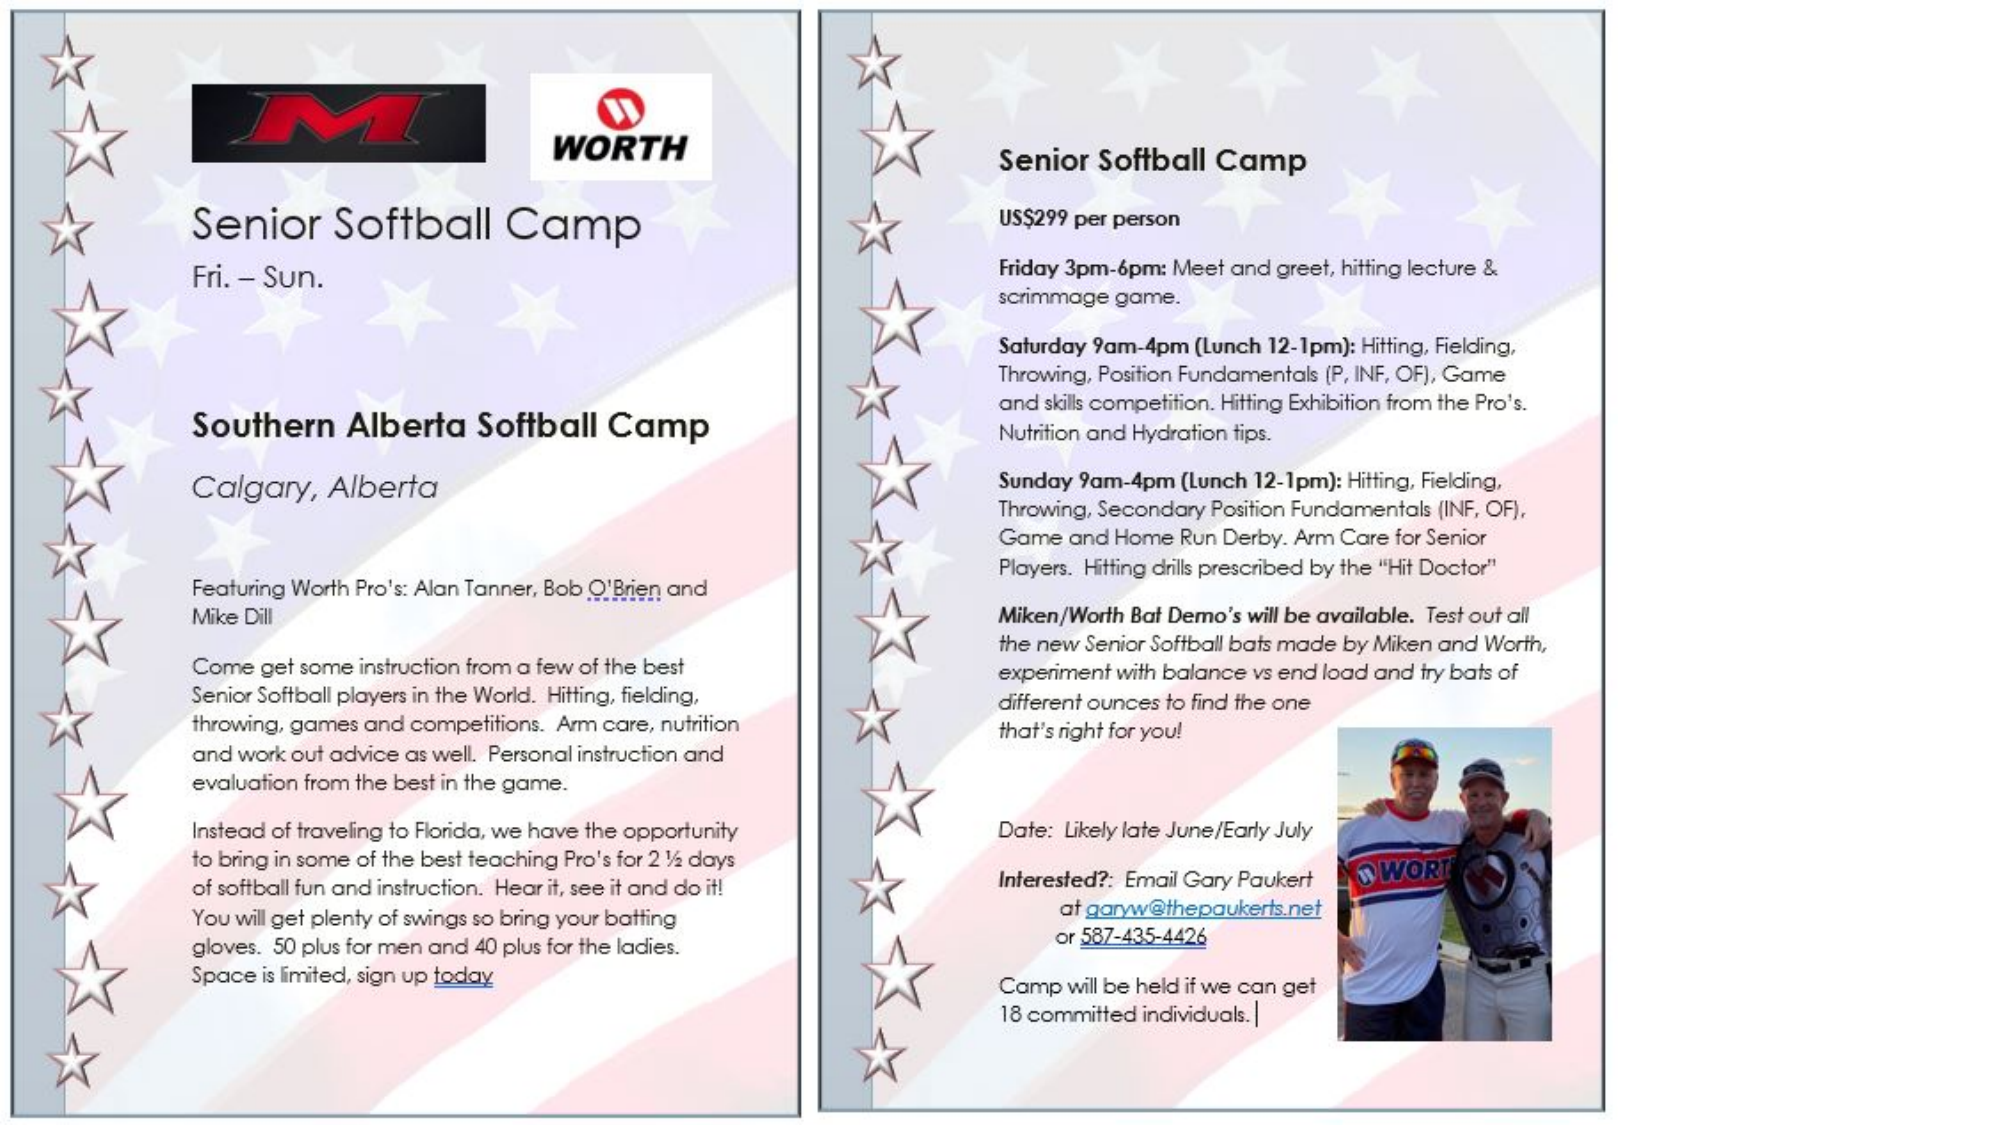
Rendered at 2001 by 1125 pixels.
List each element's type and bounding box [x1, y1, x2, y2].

picture [0, 0, 1619, 1125]
